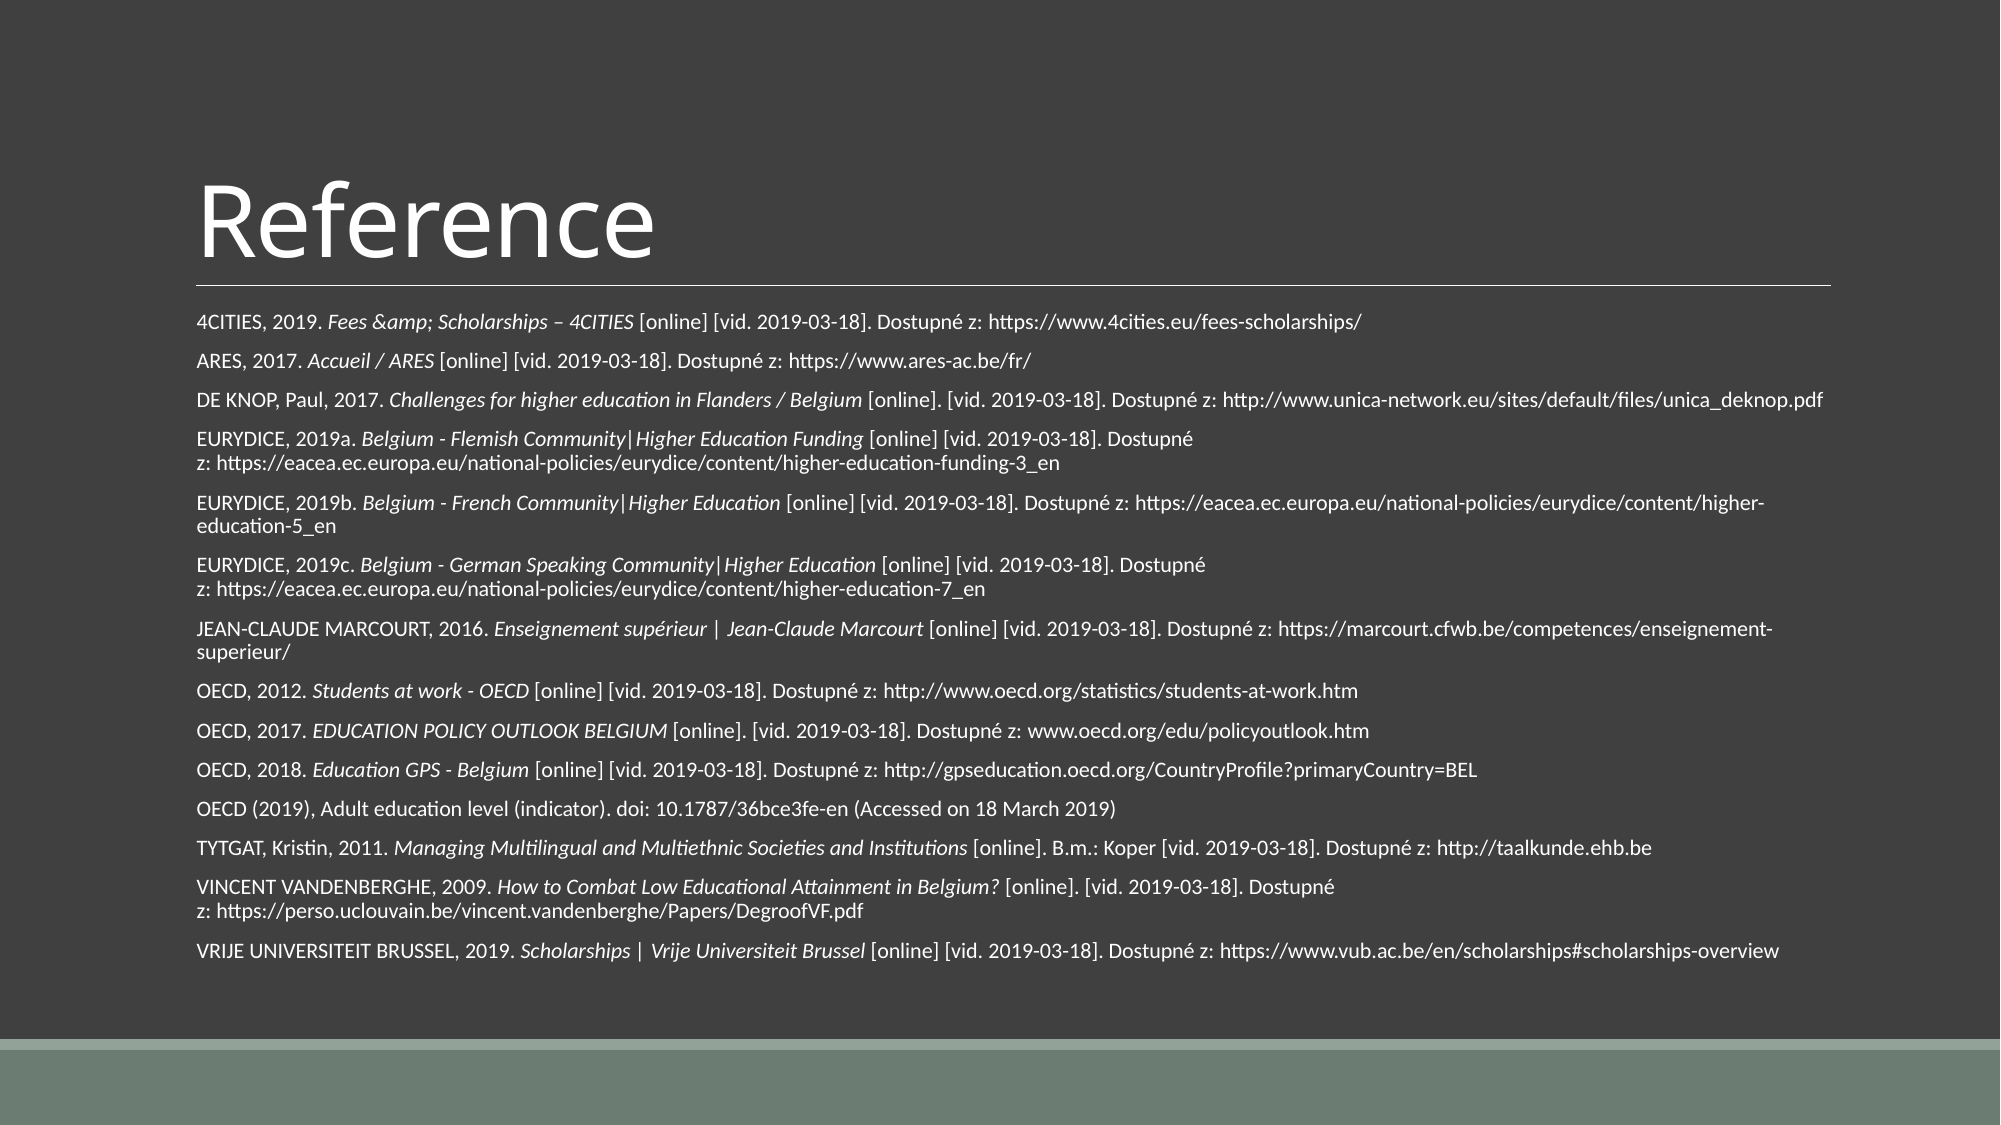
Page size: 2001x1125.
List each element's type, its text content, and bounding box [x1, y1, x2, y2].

title Reference [180, 47, 1830, 285]
list 4CITIES, 2019. Fees &amp; Scholarships – 4CITIES [online] [vid. 2019-03-18]. Dostupné z: https://www.4cities.eu/fees-scholarships/ ARES, 2017. Accueil / ARES [online] [vid. 2019-03-18]. Dostupné z: https://www.ares-ac.be/fr/ DE KNOP, Paul, 2017. Challenges for higher education in Flanders / Belgium [online]. [vid. 2019-03-18]. Dostupné z: http://www.unica-network.eu/sites/default/files/unica_deknop.pdf EURYDICE, 2019a. Belgium - Flemish Community|Higher Education Funding [online] [vid. 2019-03-18]. Dostupné z: https://eacea.ec.europa.eu/national-policies/eurydice/content/higher-education-funding-3_en EURYDICE, 2019b. Belgium - French Community|Higher Education [online] [vid. 2019-03-18]. Dostupné z: https://eacea.ec.europa.eu/national-policies/eurydice/content/higher-education-5_en EURYDICE, 2019c. Belgium - German Speaking Community|Higher Education [online] [vid. 2019-03-18]. Dostupné z: https://eacea.ec.europa.eu/national-policies/eurydice/content/higher-education-7_en JEAN-CLAUDE MARCOURT, 2016. Enseignement supérieur | Jean-Claude Marcourt [online] [vid. 2019-03-18]. Dostupné z: https://marcourt.cfwb.be/competences/enseignement-superieur/ OECD, 2012. Students at work - OECD [online] [vid. 2019-03-18]. Dostupné z: http://www.oecd.org/statistics/students-at-work.htm OECD, 2017. EDUCATION POLICY OUTLOOK BELGIUM [online]. [vid. 2019-03-18]. Dostupné z: www.oecd.org/edu/policyoutlook.htm OECD, 2018. Education GPS - Belgium [online] [vid. 2019-03-18]. Dostupné z: http://gpseducation.oecd.org/CountryProfile?primaryCountry=BEL OECD (2019), Adult education level (indicator). doi: 10.1787/36bce3fe-en (Accessed on 18 March 2019) TYTGAT, Kristin, 2011. Managing Multilingual and Multiethnic Societies and Institutions [online]. B.m.: Koper [vid. 2019-03-18]. Dostupné z: http://taalkunde.ehb.be VINCENT VANDENBERGHE, 2009. How to Combat Low Educational Attainment in Belgium? [online]. [vid. 2019-03-18]. Dostupné z: https://perso.uclouvain.be/vincent.vandenberghe/Papers/DegroofVF.pdf VRIJE UNIVERSITEIT BRUSSEL, 2019. Scholarships | Vrije Universiteit Brussel [online] [vid. 2019-03-18]. Dostupné z: https://www.vub.ac.be/en/scholarships#scholarships-overview [180, 302, 1830, 998]
